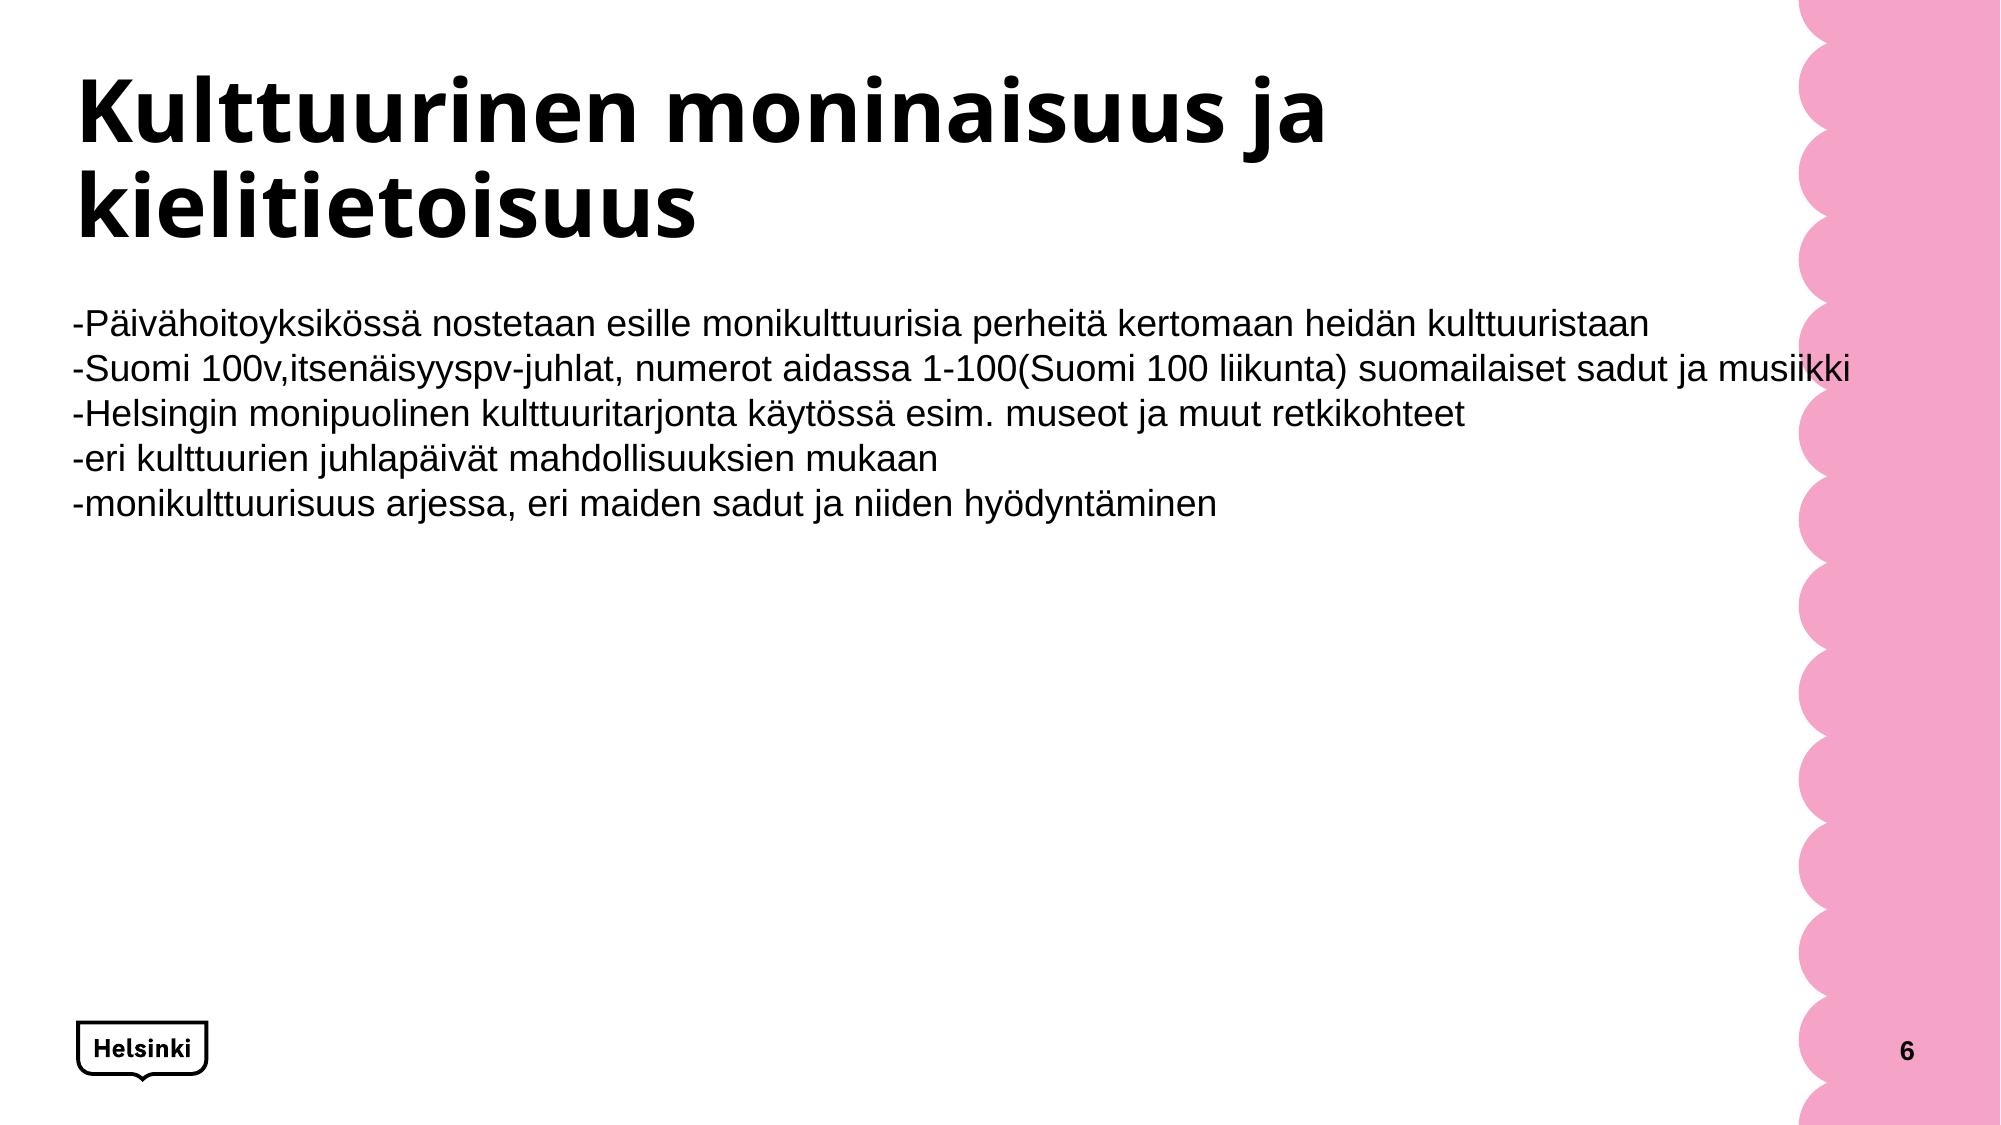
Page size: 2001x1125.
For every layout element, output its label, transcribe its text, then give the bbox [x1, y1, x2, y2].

slide_number 6 [1712, 1028, 1916, 1071]
list -Päivähoitoyksikössä nostetaan esille monikulttuurisia perheitä kertomaan heidän kulttuuristaan -Suomi 100v,itsenäisyyspv-juhlat, numerot aidassa 1-100(Suomi 100 liikunta) suomailaiset sadut ja musiikki -Helsingin monipuolinen kulttuuritarjonta käytössä esim. museot ja muut retkikohteet -eri kulttuurien juhlapäivät mahdollisuuksien mukaan -monikulttuurisuus arjessa, eri maiden sadut ja niiden hyödyntäminen [72, 253, 1916, 1071]
title Kulttuurinen moninaisuus ja kielitietoisuus [75, 66, 1918, 197]
